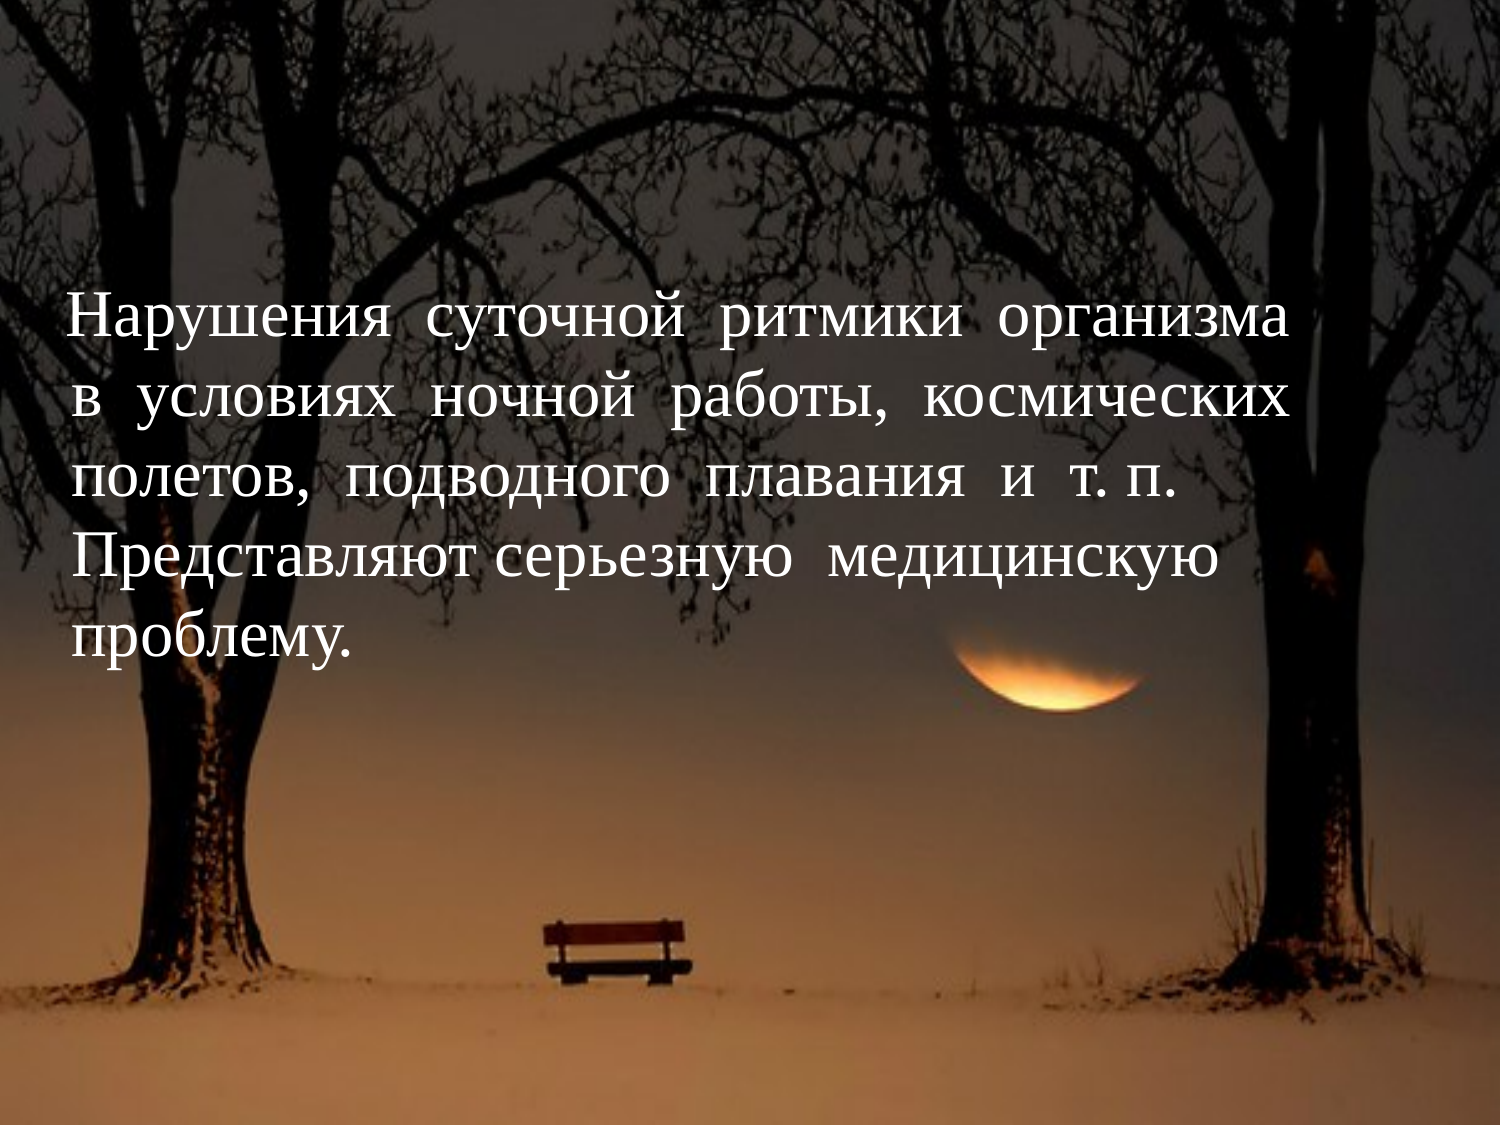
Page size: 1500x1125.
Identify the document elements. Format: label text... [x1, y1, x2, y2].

picture [0, 0, 1500, 1125]
list Нарушения суточной ритмики организма в условиях ночной работы, космических полетов, подводного плавания и т. п. Представляют серьезную медицинскую проблему. [0, 262, 1350, 1005]
